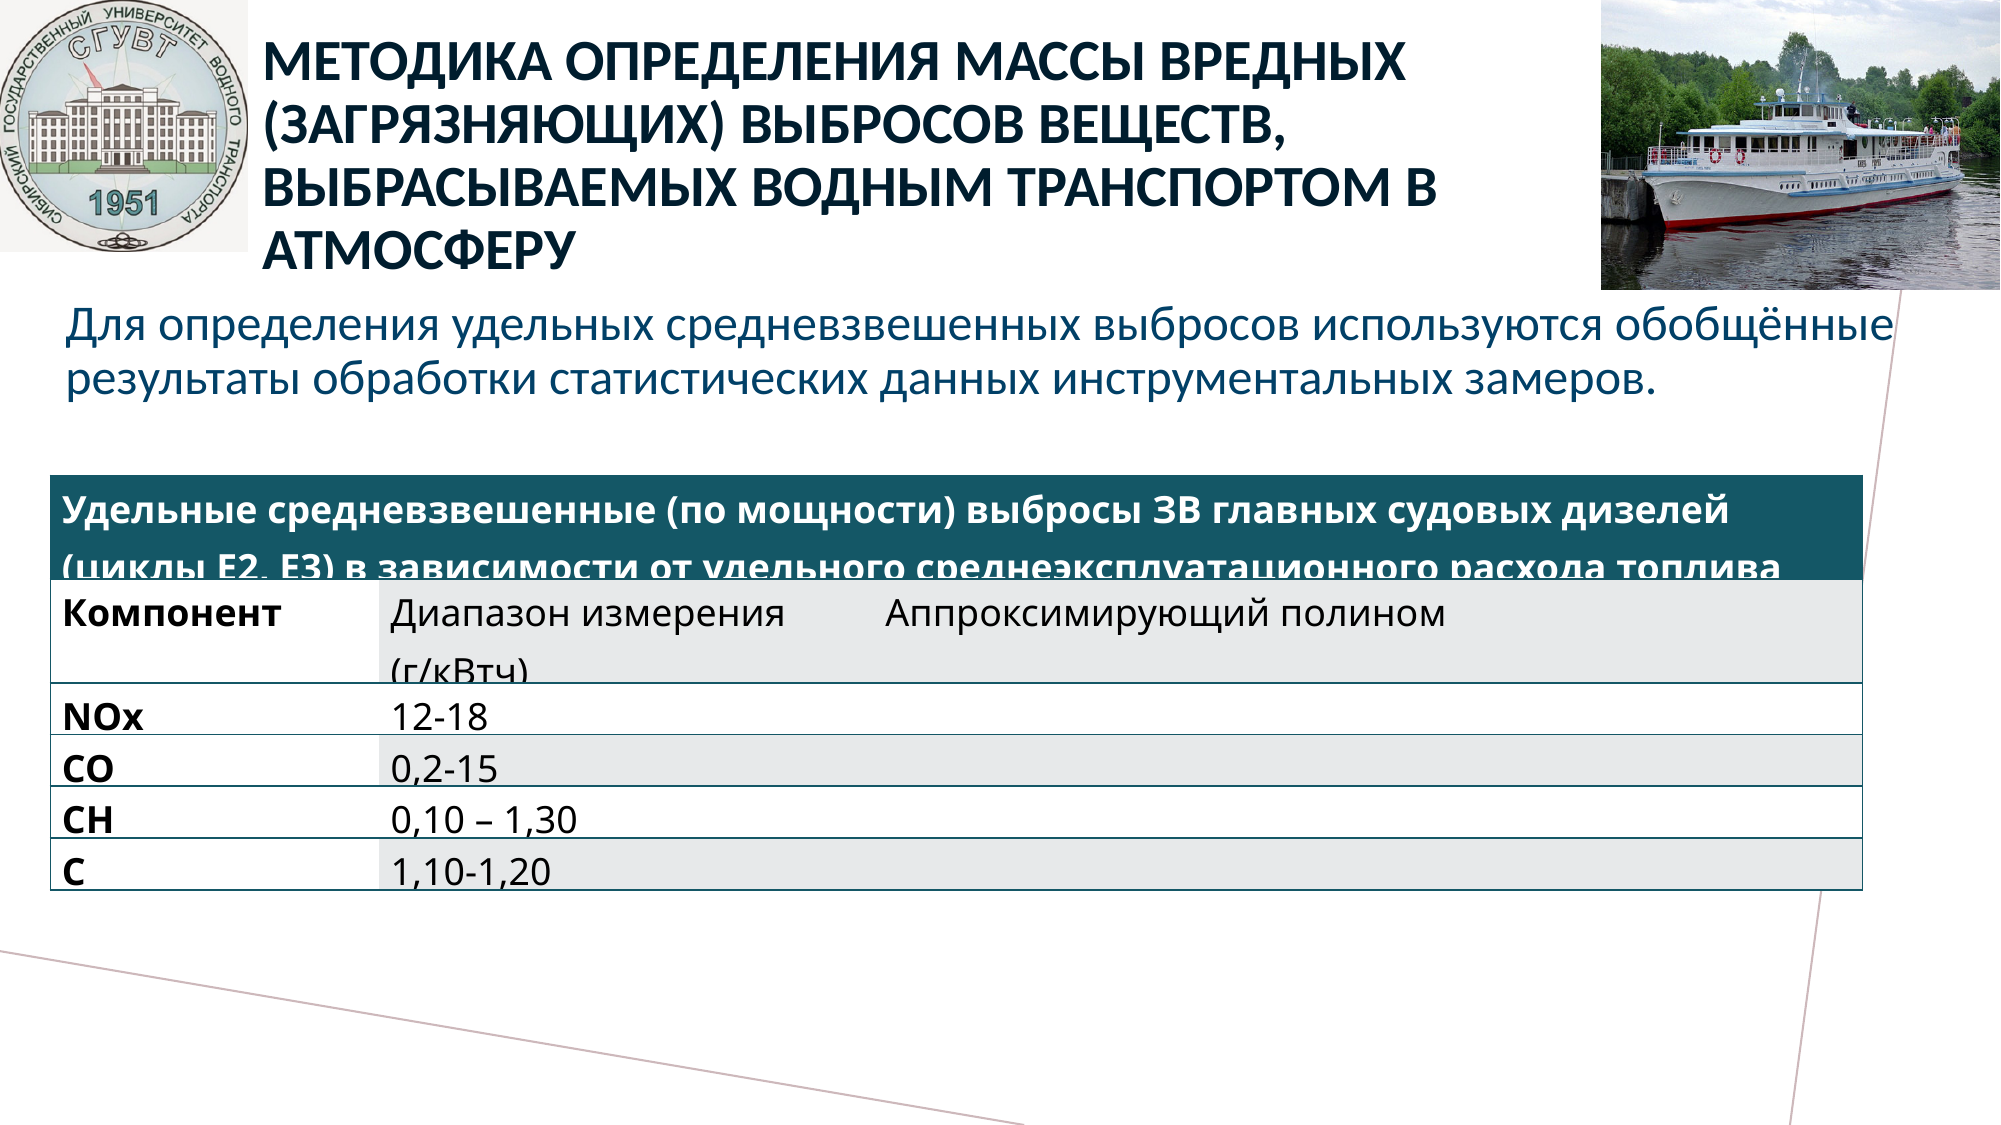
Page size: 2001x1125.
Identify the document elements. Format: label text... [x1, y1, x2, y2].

picture [1600, 0, 2000, 291]
picture [0, 0, 249, 252]
title Методика определения массы вредных (загрязняющих) выбросов веществ, выбрасываемых водным транспортом в атмосферу [247, 24, 1569, 289]
text_box Для определения удельных средневзвешенных выбросов используются обобщённые результаты обработки статистических данных инструментальных замеров. [50, 289, 1950, 458]
